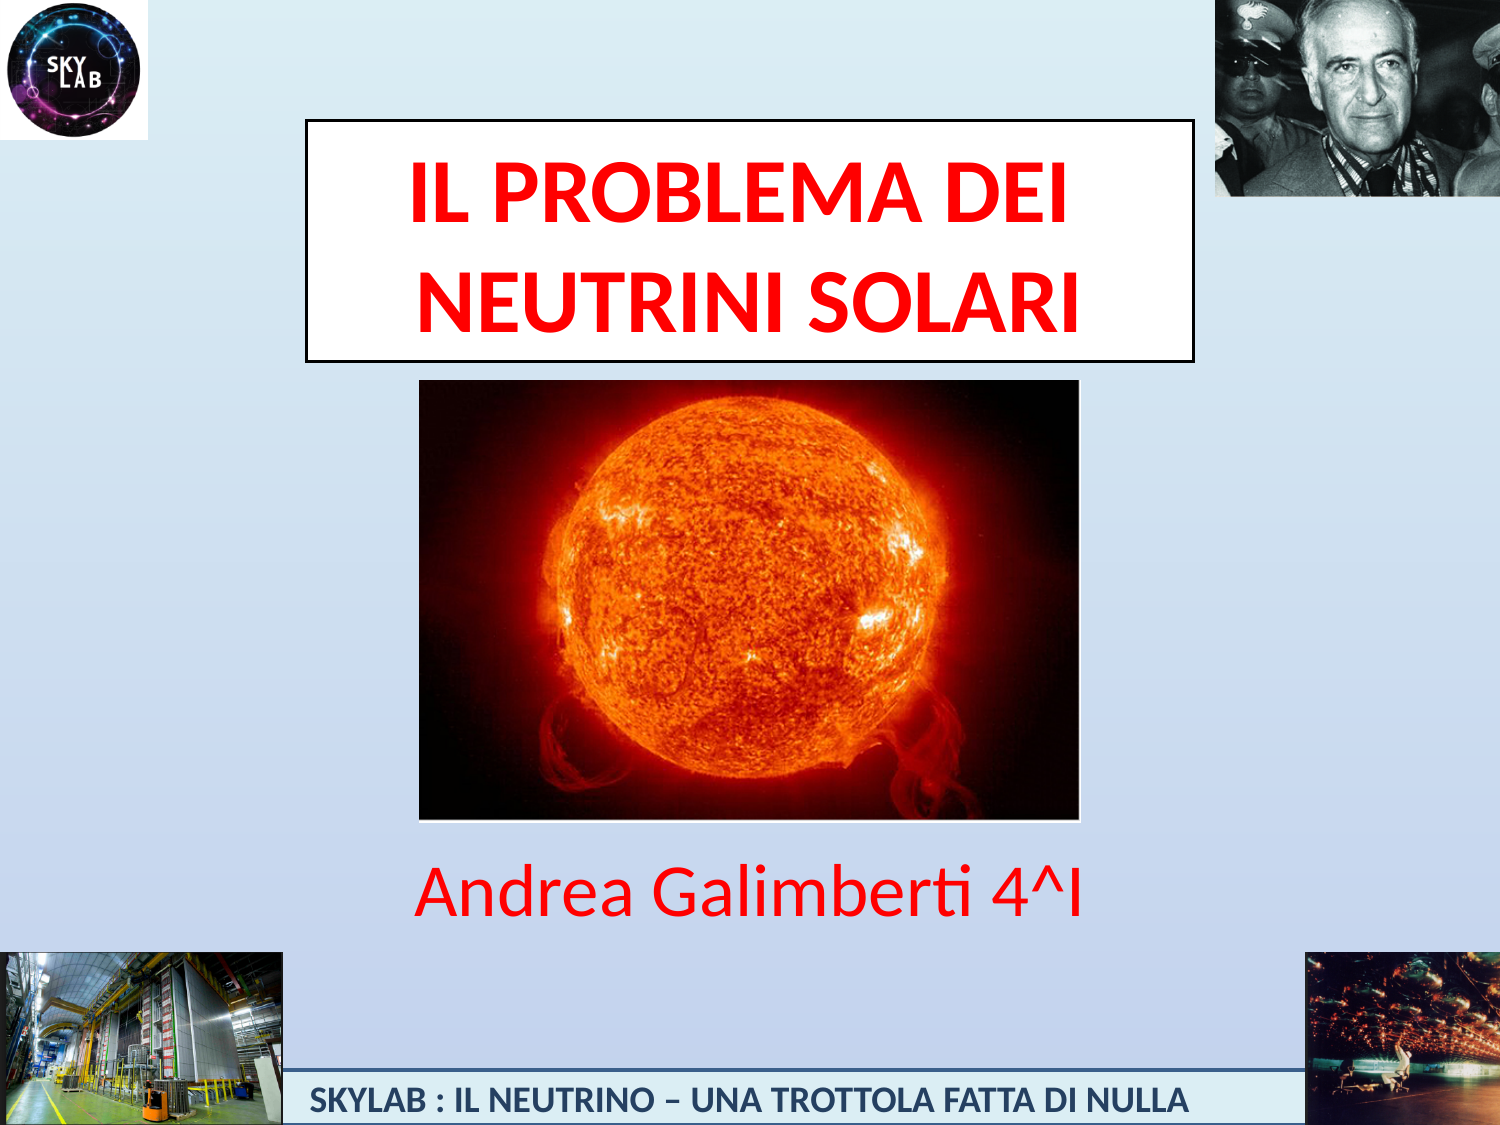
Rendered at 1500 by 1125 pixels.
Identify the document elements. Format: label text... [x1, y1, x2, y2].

picture [1215, 0, 1500, 197]
title IL PROBLEMA DEI NEUTRINI SOLARI [305, 119, 1195, 363]
picture [0, 952, 283, 1125]
picture [0, 0, 148, 140]
subtitle Andrea Galimberti 4^I [377, 833, 1123, 943]
picture [418, 380, 1081, 823]
picture [1305, 952, 1500, 1125]
